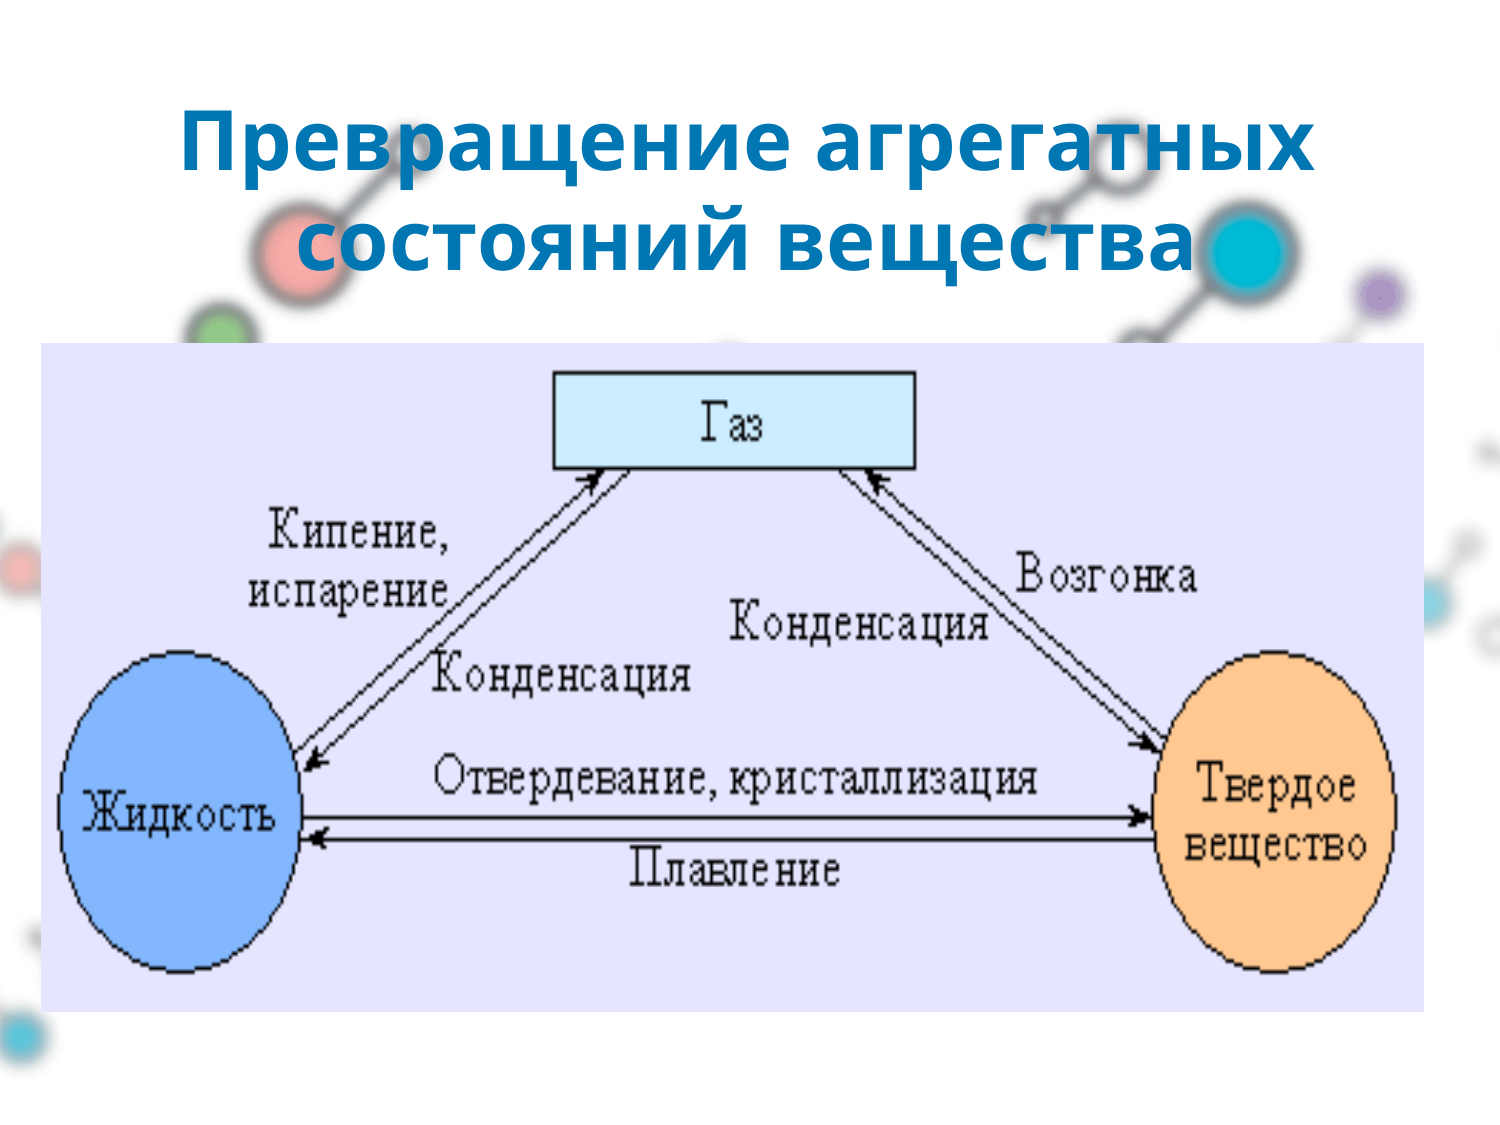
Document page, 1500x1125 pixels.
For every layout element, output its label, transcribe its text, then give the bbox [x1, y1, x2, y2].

picture [0, 0, 1500, 1125]
title Превращение агрегатных состояний вещества [41, 93, 1454, 282]
